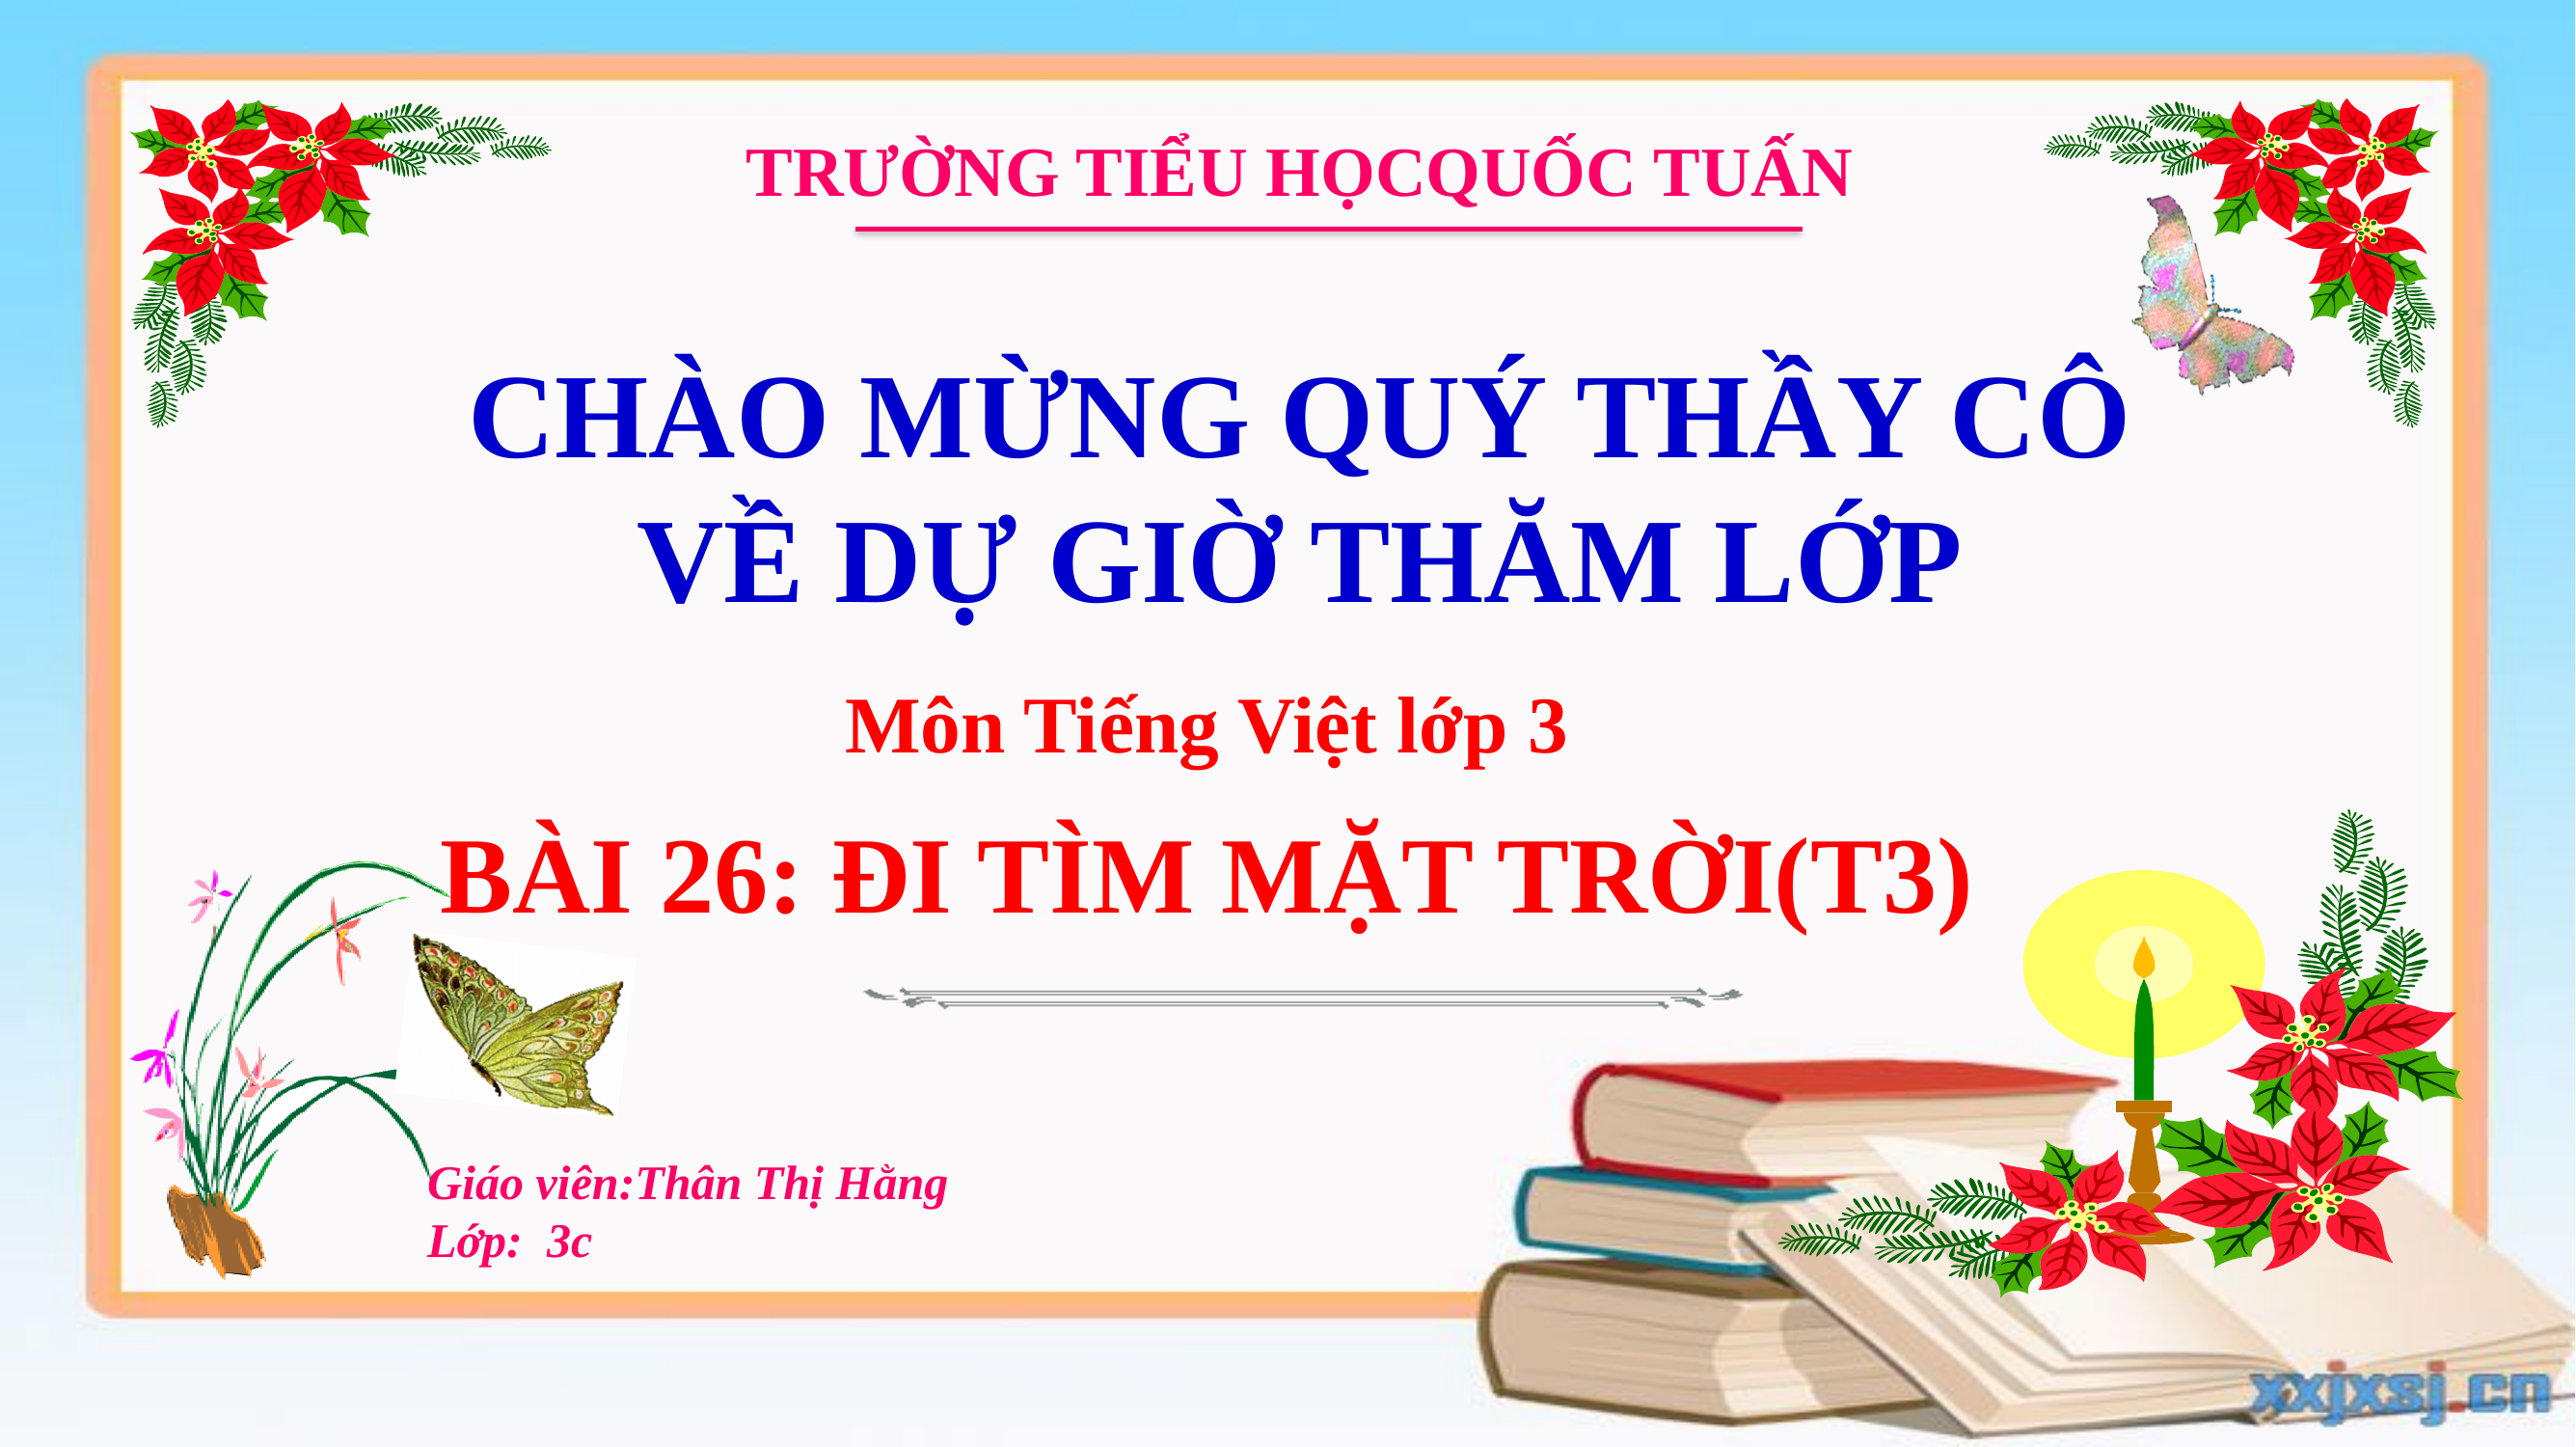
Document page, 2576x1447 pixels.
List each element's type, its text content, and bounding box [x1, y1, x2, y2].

text_box Môn Tiếng Việt lớp 3 BÀI 26: ĐI TÌM MẶT TRỜI(T3) [342, 660, 2073, 947]
text_box TRƯỜNG TIỂU HỌCQUỐC TUẤN [510, 114, 2071, 222]
text_box Giáo viên:Thân Thị Hằng Lớp: 3c [456, 1139, 1350, 1278]
picture [0, 0, 2576, 1447]
text_box CHÀO MỪNG QUÝ THẦY CÔ VỀ DỰ GIỜ THĂM LỚP [392, 325, 2208, 639]
